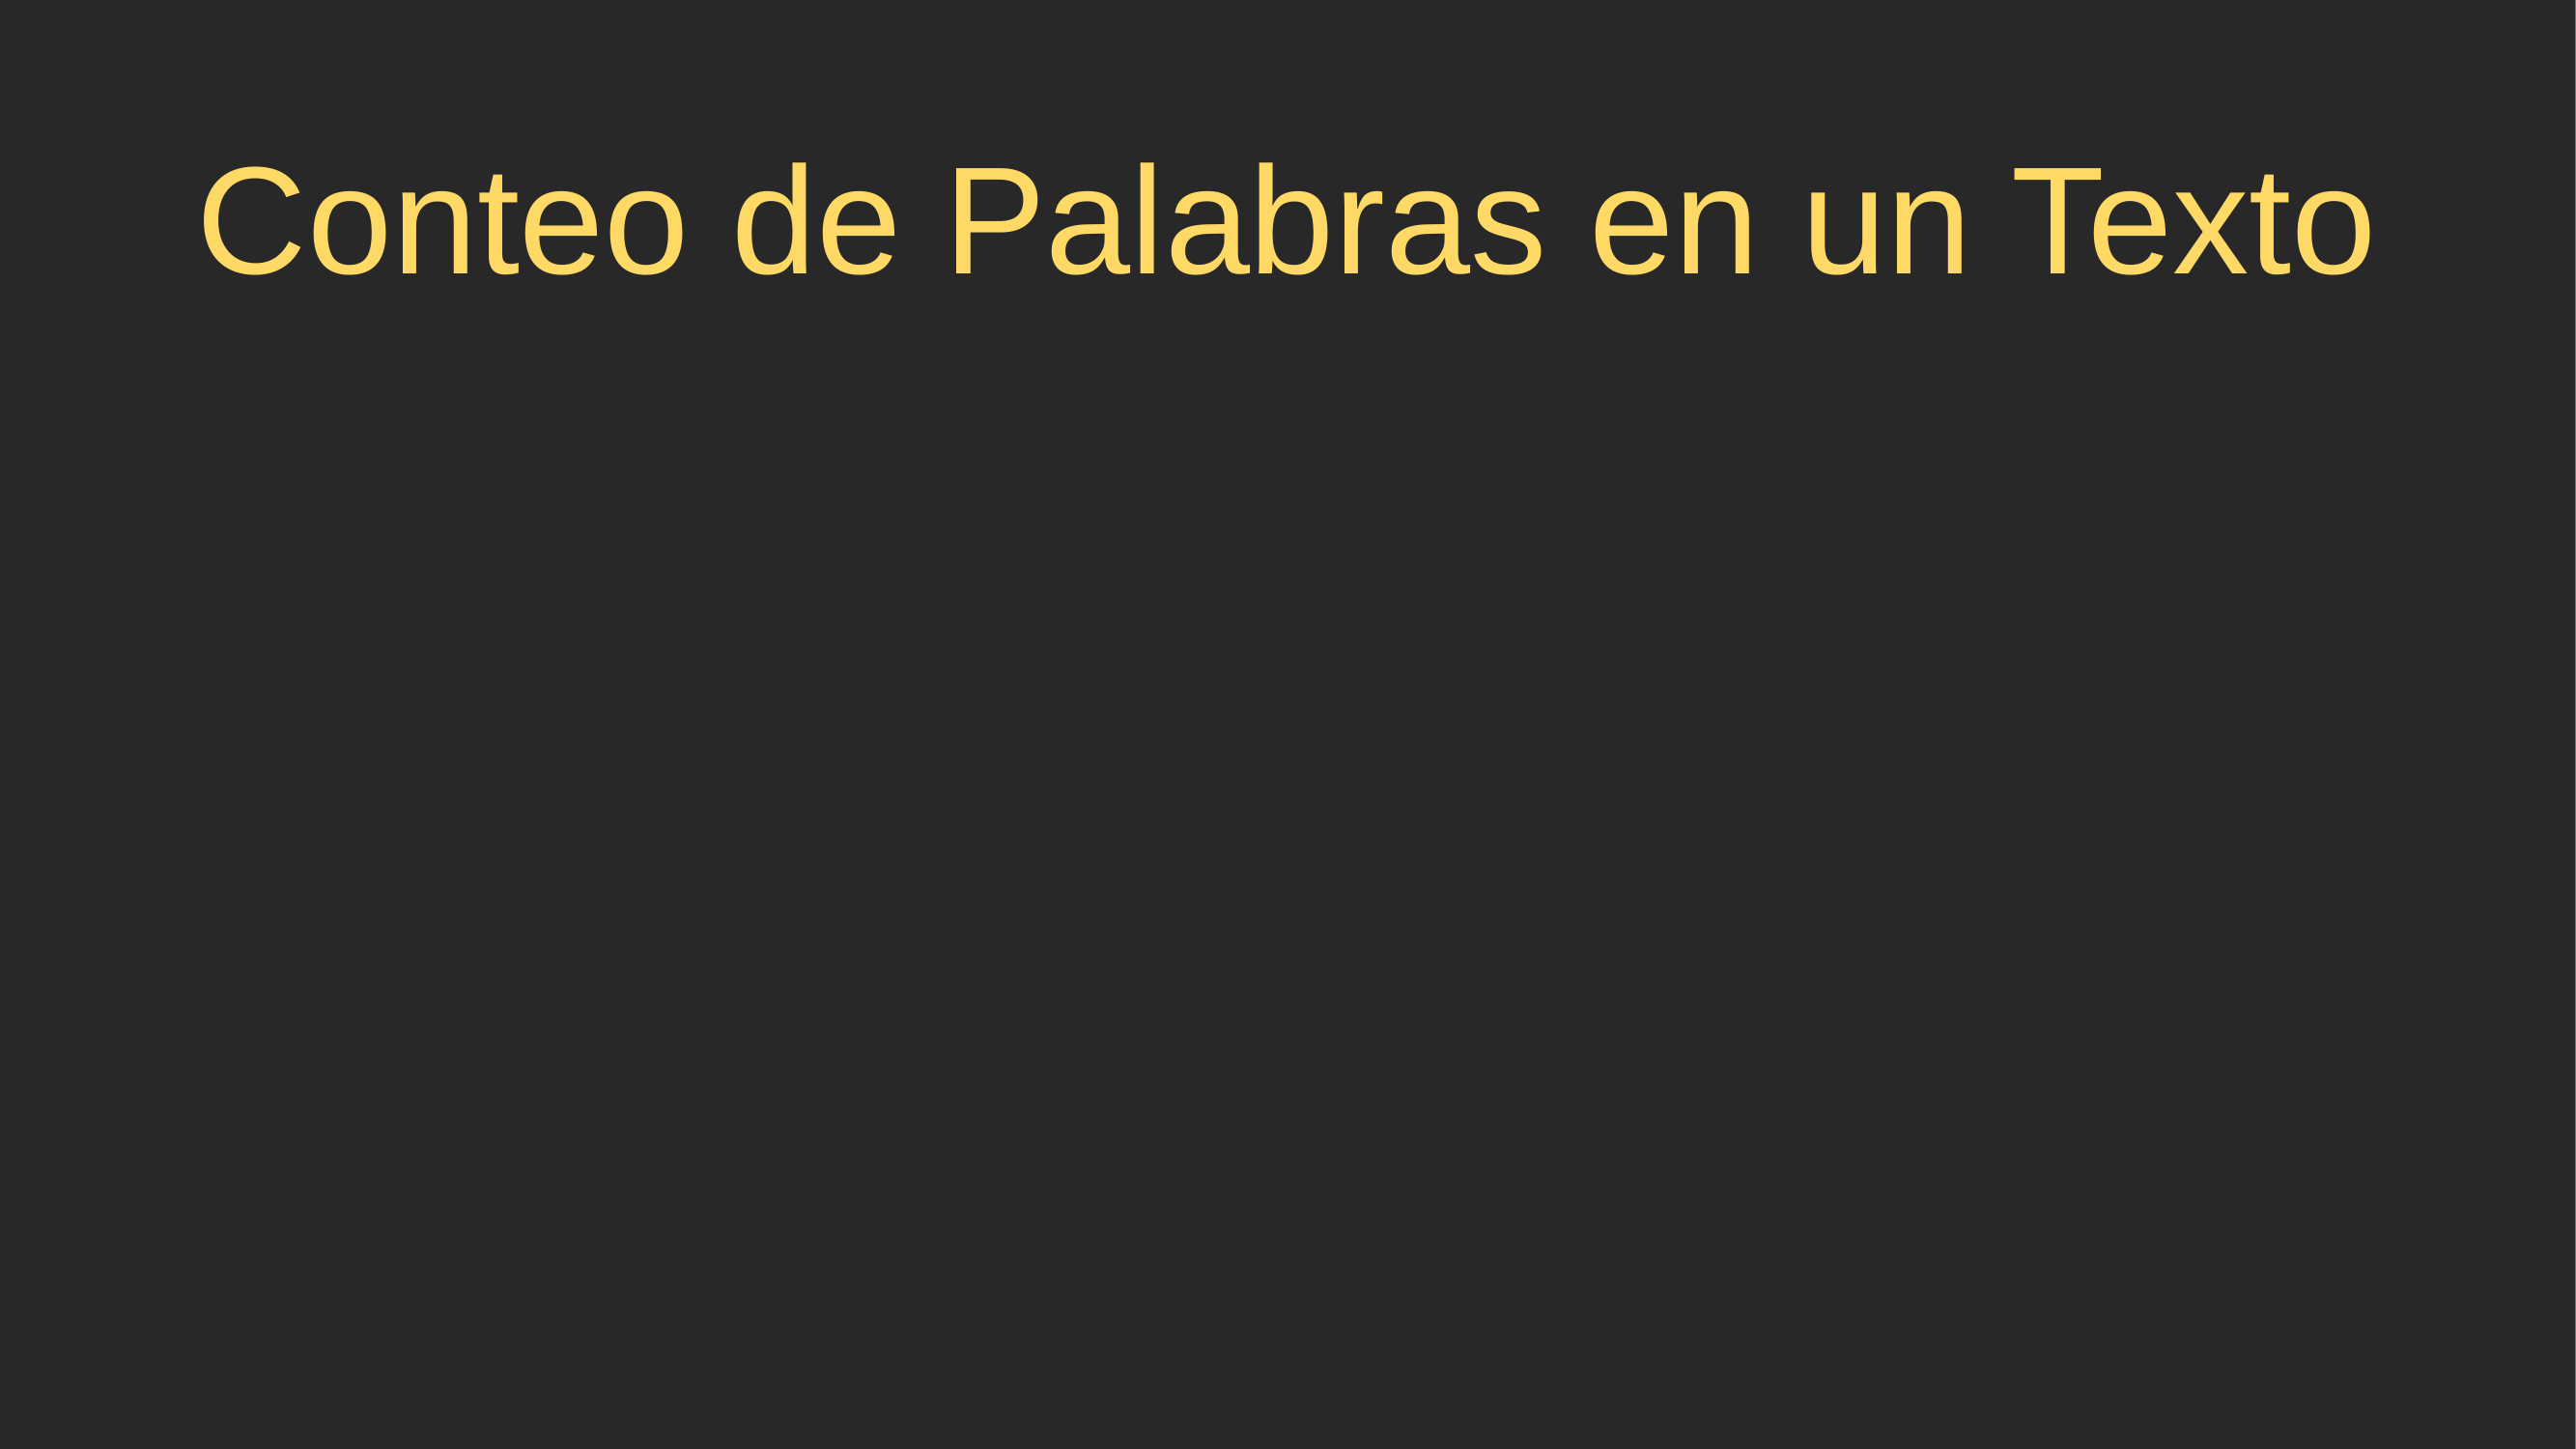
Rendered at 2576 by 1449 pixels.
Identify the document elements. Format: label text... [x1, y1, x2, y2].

text_box Conteo de Palabras en un Texto [183, 113, 2393, 312]
